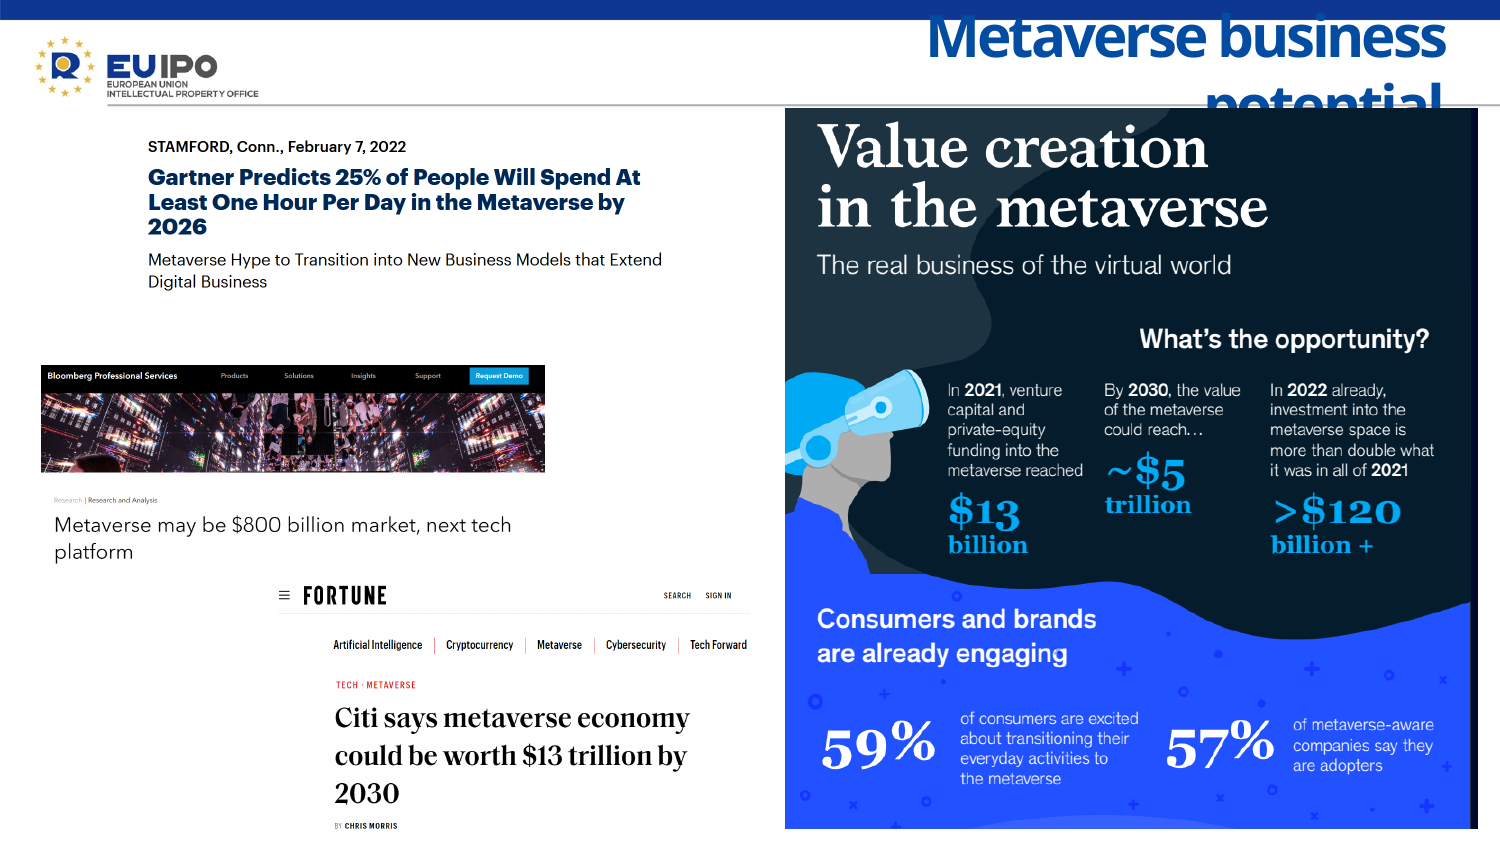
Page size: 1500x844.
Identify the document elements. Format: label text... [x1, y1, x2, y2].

text_box Metaverse business potential [661, 46, 1457, 91]
picture [0, 0, 1500, 844]
